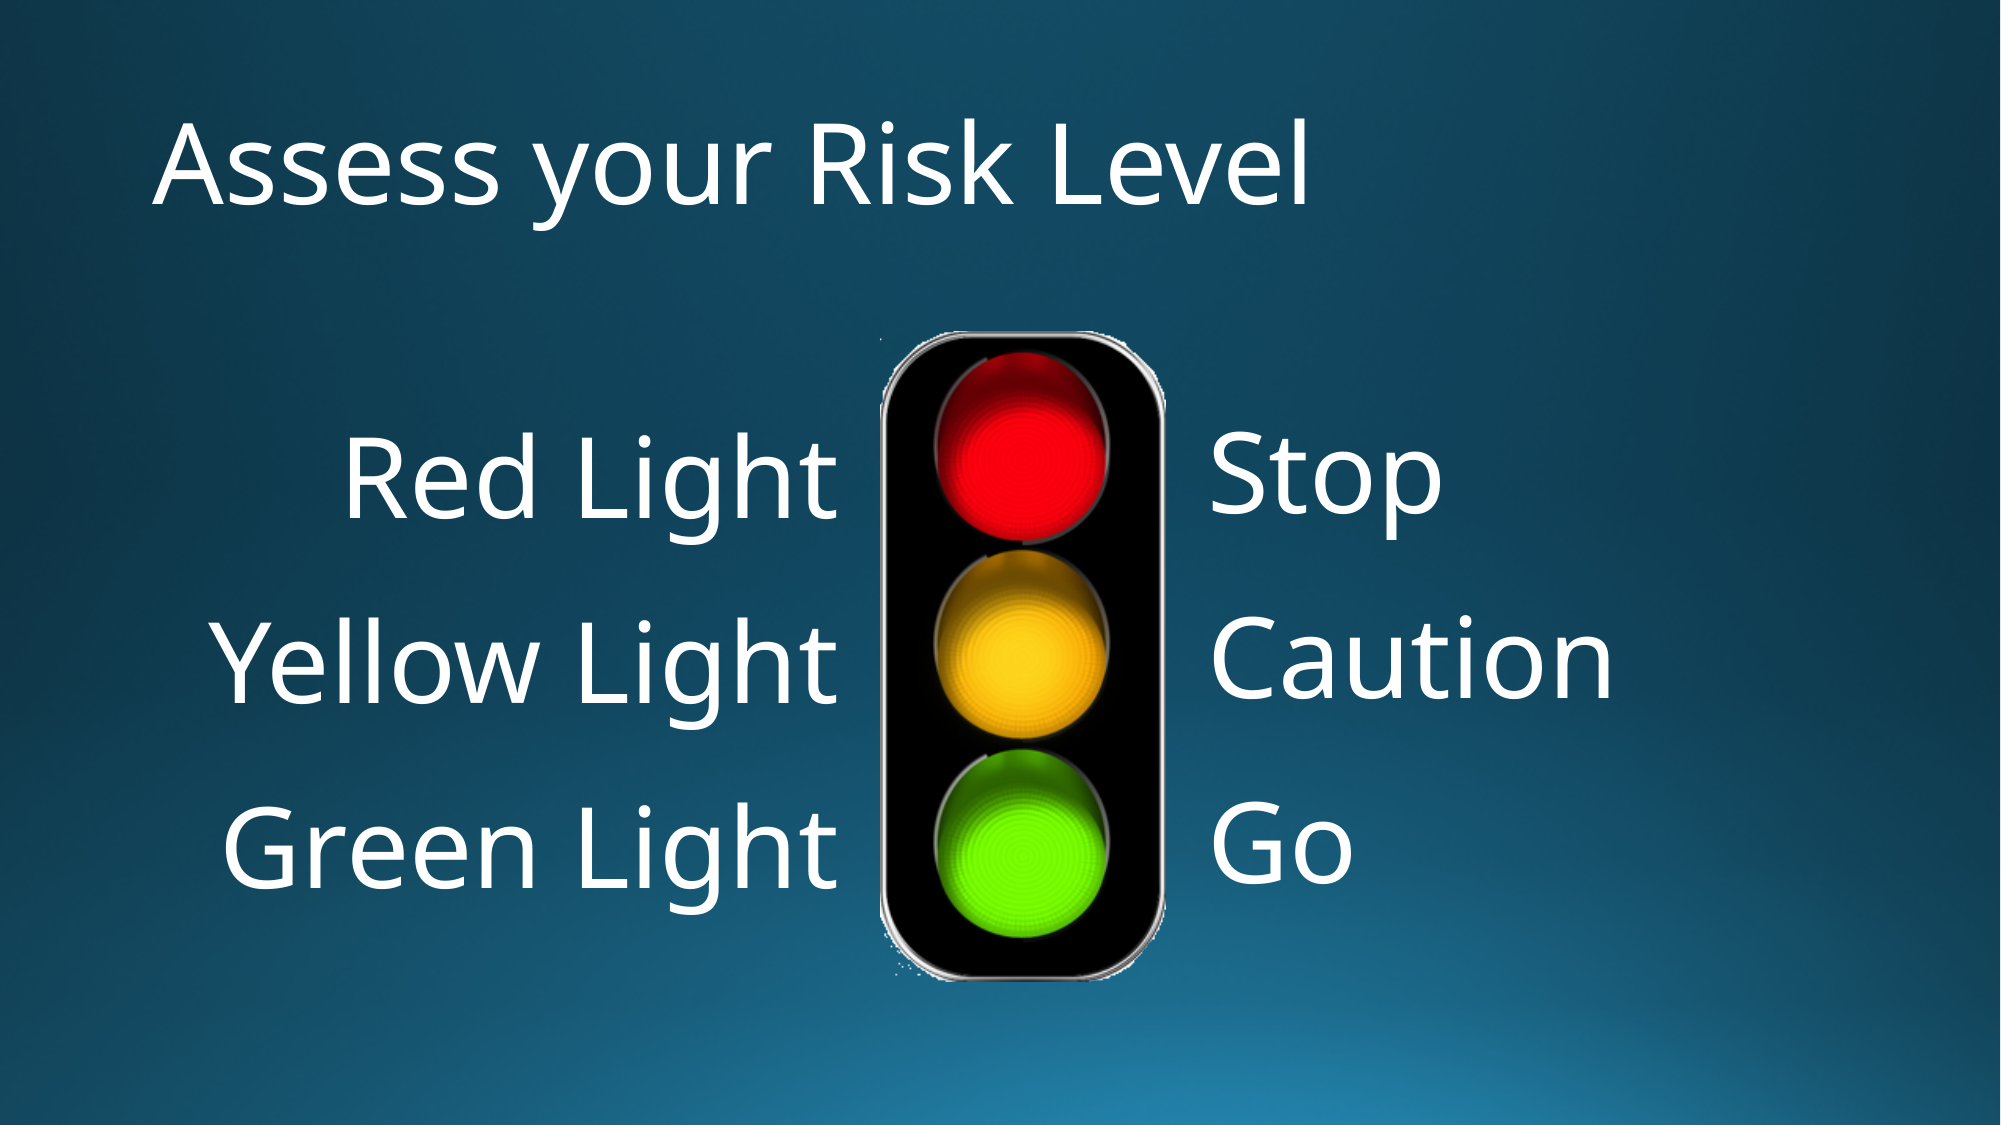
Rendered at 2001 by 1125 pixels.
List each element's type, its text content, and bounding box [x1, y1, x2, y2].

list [880, 331, 1166, 982]
title Assess your Risk Level [137, 59, 1863, 278]
picture [0, 0, 2001, 1125]
text_box Red Light Yellow Light Green Light [108, 398, 854, 919]
text_box Stop Caution Go [1192, 393, 1819, 914]
